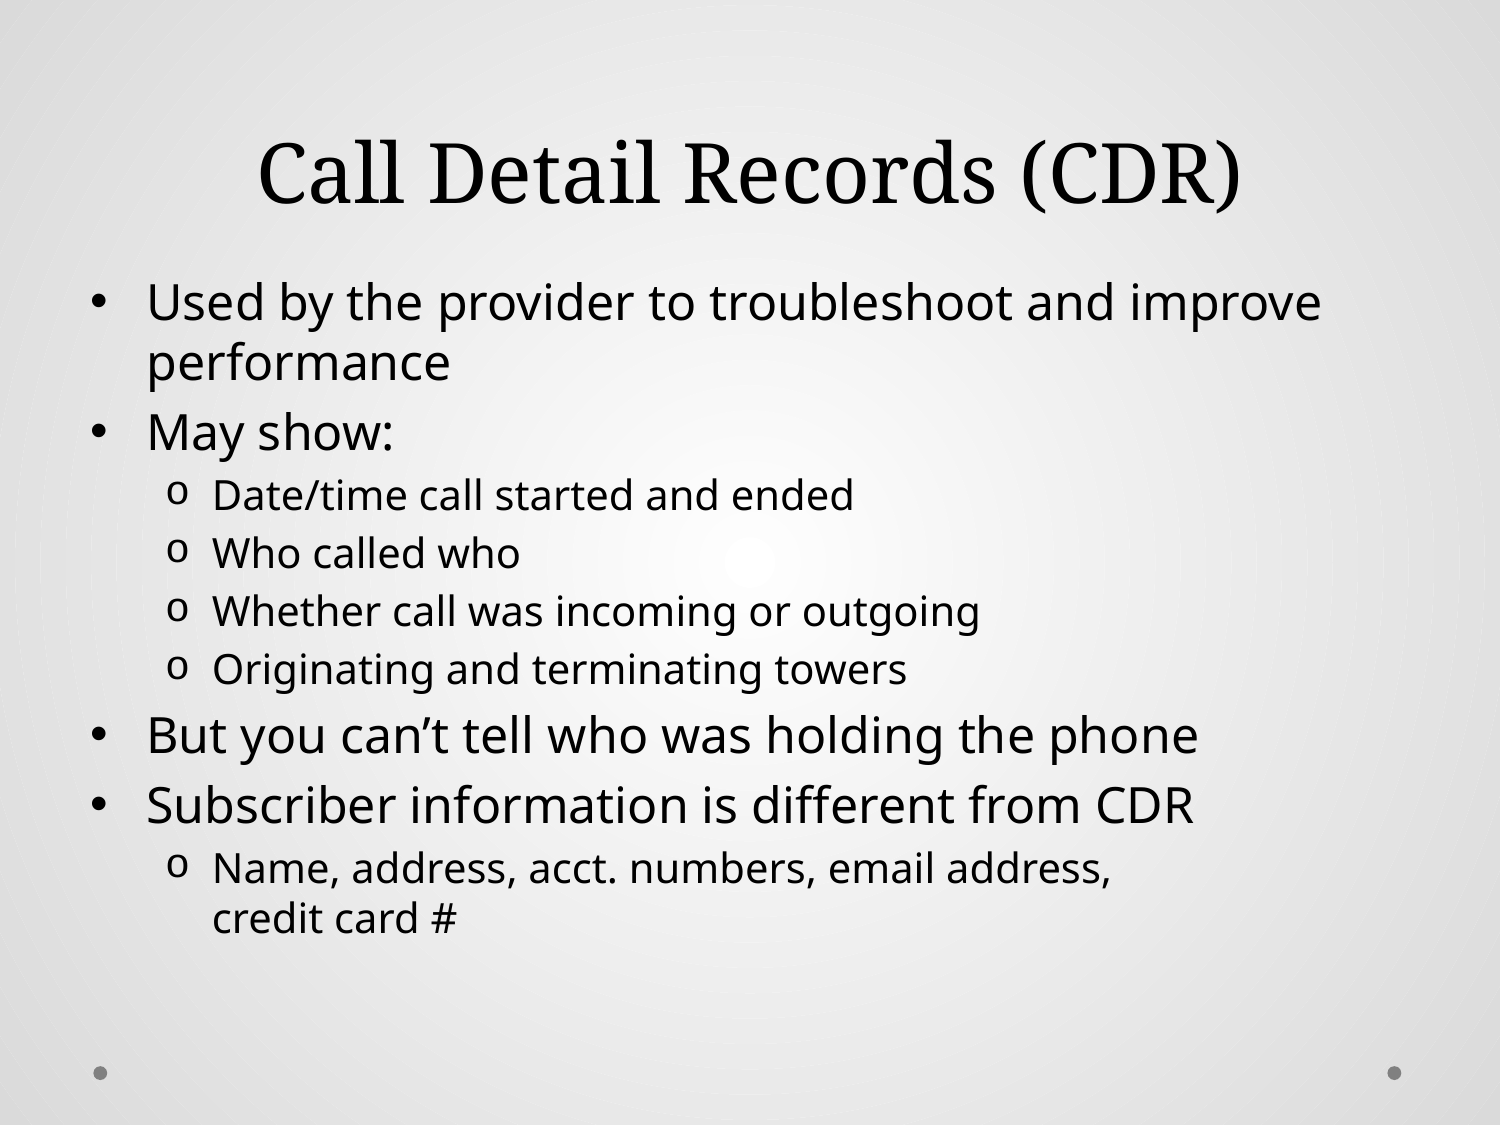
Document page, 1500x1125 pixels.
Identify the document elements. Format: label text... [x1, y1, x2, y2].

list Used by the provider to troubleshoot and improve performance May show: Date/time call started and ended Who called who Whether call was incoming or outgoing Originating and terminating towers But you can’t tell who was holding the phone Subscriber information is different from CDR Name, address, acct. numbers, email address, credit card # [75, 262, 1425, 1005]
title Call Detail Records (CDR) [75, 36, 1425, 229]
